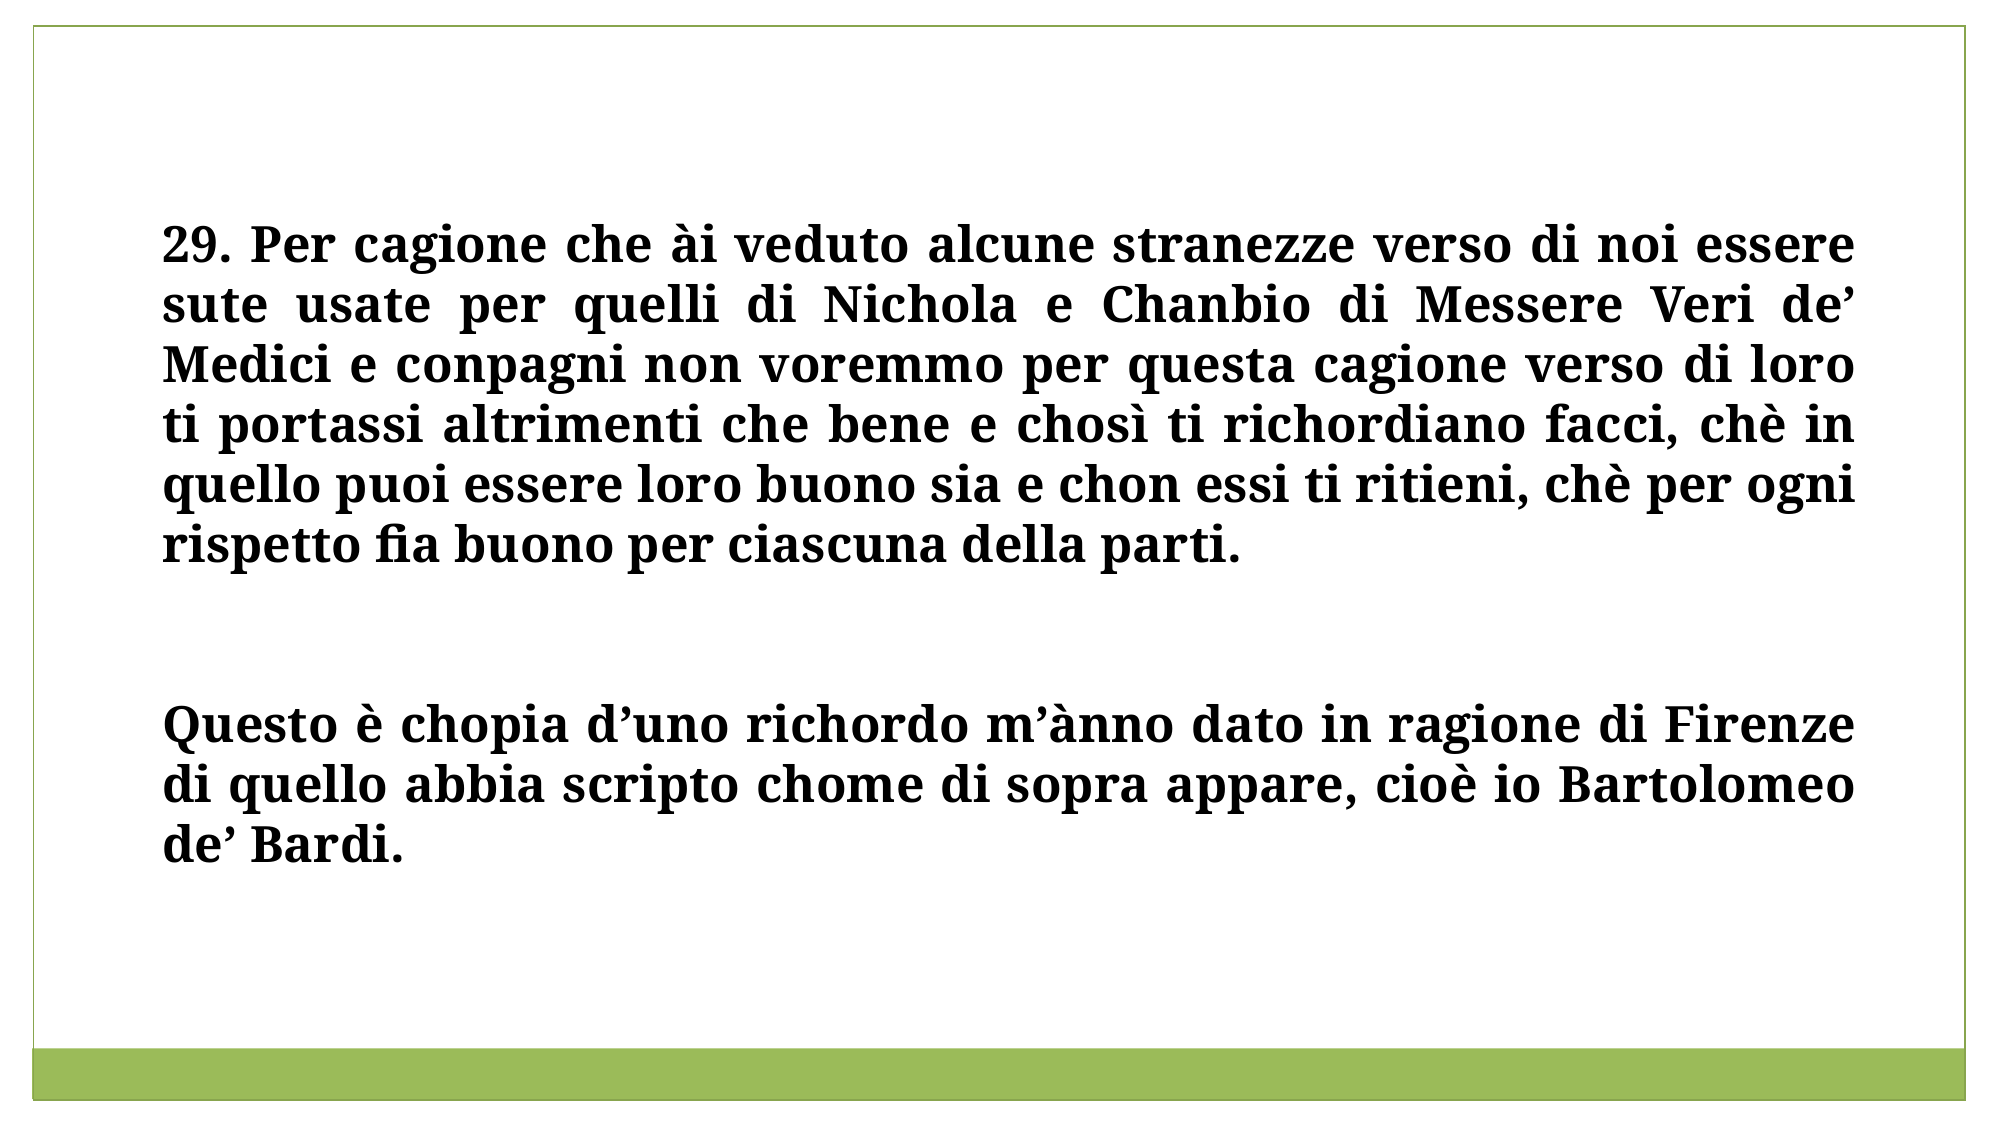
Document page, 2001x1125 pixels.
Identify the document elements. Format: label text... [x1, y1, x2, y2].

text_box 29. Per cagione che ài veduto alcune stranezze verso di noi essere sute usate per quelli di Nichola e Chanbio di Messere Veri de’ Medici e conpagni non voremmo per questa cagione verso di loro ti portassi altrimenti che bene e chosì ti richordiano facci, chè in quello puoi essere loro buono sia e chon essi ti ritieni, chè per ogni rispetto fia buono per ciascuna della parti. Questo è chopia d’uno richordo m’ànno dato in ragione di Firenze di quello abbia scripto chome di sopra appare, cioè io Bartolomeo de’ Bardi. [147, 204, 1872, 880]
